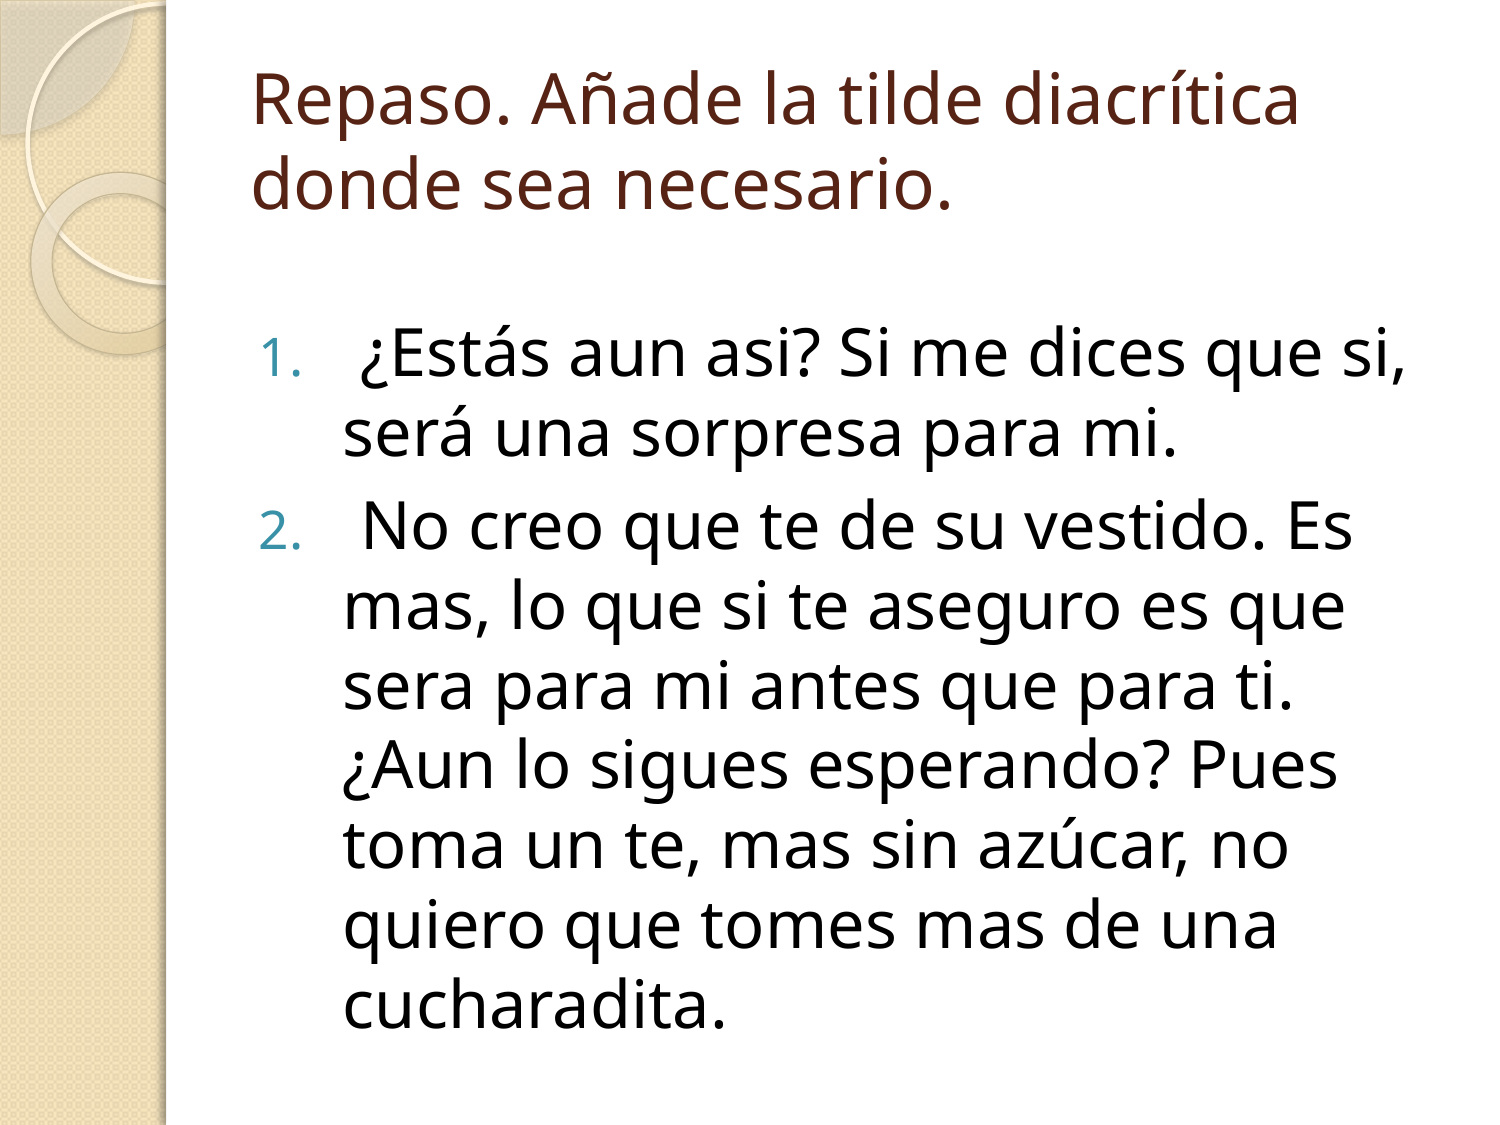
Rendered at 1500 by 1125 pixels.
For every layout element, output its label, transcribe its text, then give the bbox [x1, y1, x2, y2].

list ¿Estás aun asi? Si me dices que si, será una sorpresa para mi. No creo que te de su vestido. Es mas, lo que si te aseguro es que sera para mi antes que para ti. ¿Aun lo sigues esperando? Pues toma un te, mas sin azúcar, no quiero que tomes mas de una cucharadita. [230, 302, 1461, 1042]
title Repaso. Añade la tilde diacrítica donde sea necesario. [235, 45, 1466, 233]
